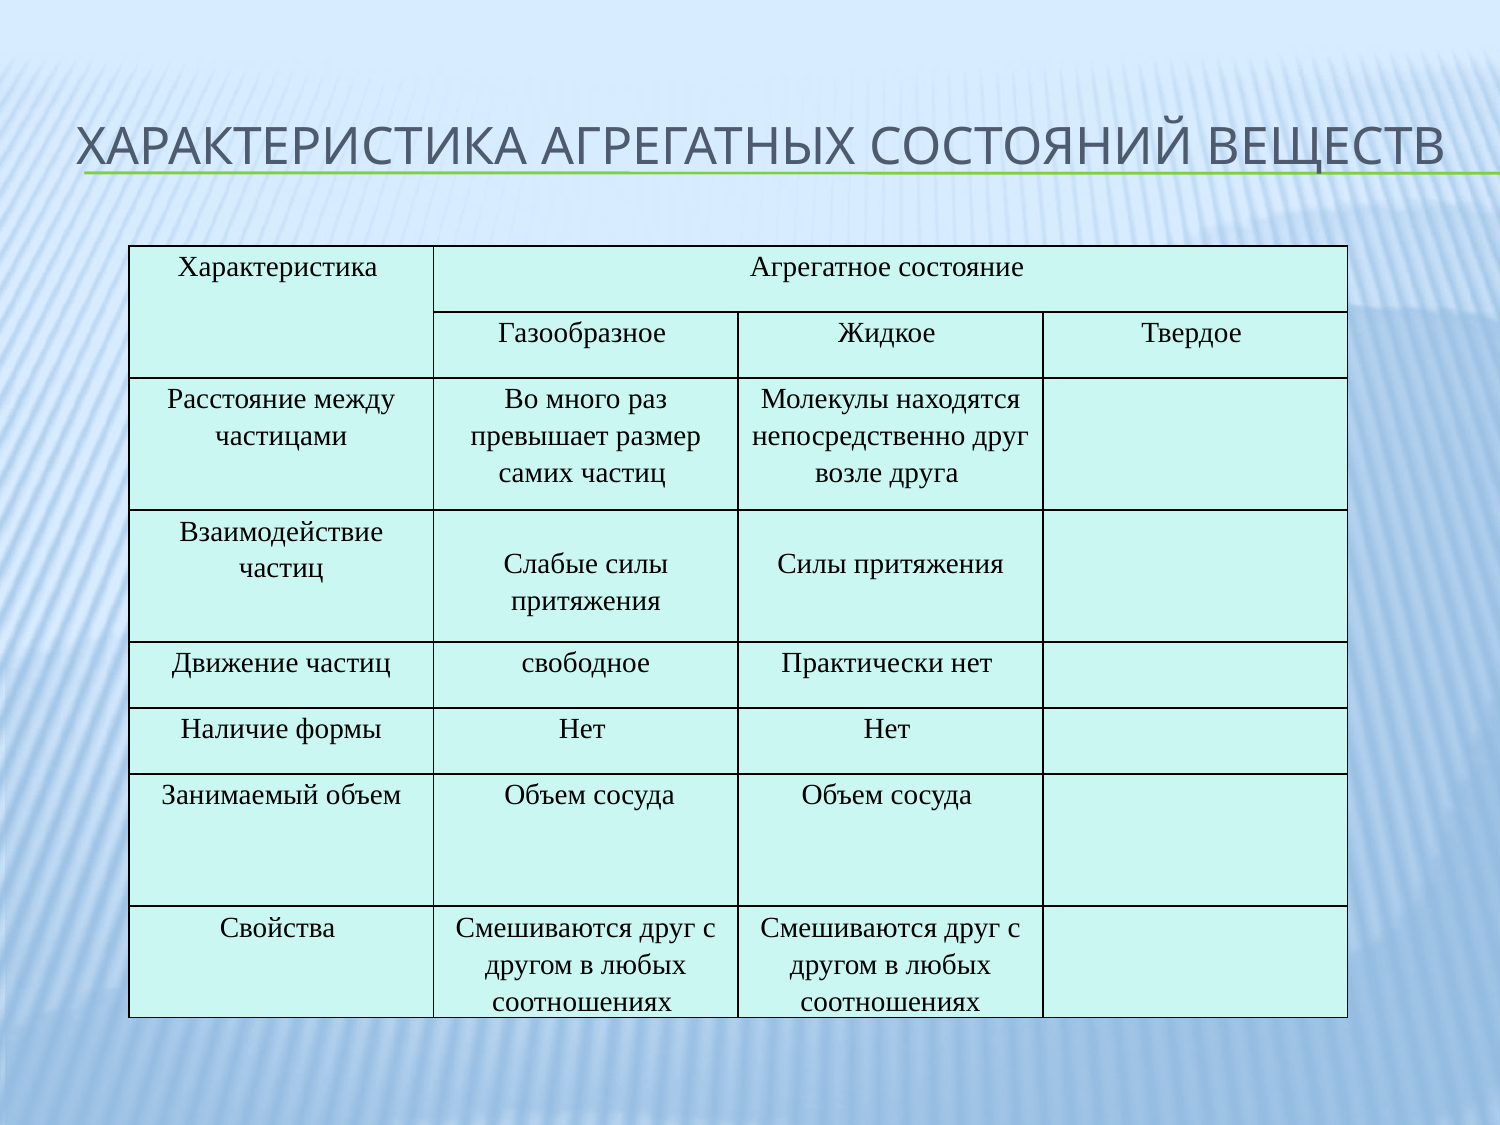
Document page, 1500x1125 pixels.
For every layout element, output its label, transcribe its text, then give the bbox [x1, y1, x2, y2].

table_cell Расстояние между частицами [130, 379, 433, 509]
table_cell Слабые силы притяжения [434, 511, 737, 641]
table_cell Силы притяжения [739, 511, 1042, 641]
table_cell Наличие формы [130, 709, 433, 773]
table_cell Во много раз превышает размер самих частиц [434, 379, 737, 509]
table_cell [1044, 643, 1347, 707]
table_cell Объем сосуда [739, 775, 1042, 905]
table_cell Свойства [130, 907, 433, 1017]
table_cell Газообразное [434, 313, 737, 377]
table_cell Практически нет [739, 643, 1042, 707]
table_cell Движение частиц [130, 643, 433, 707]
table_header Характеристика [130, 247, 433, 377]
table_cell Взаимодействие частиц [130, 511, 433, 641]
table_cell [1044, 511, 1347, 641]
table_cell свободное [434, 643, 737, 707]
table_cell Смешиваются друг с другом в любых соотношениях [739, 907, 1042, 1017]
table_cell Смешиваются друг с другом в любых соотношениях [434, 907, 737, 1017]
table_cell Молекулы находятся непосредственно друг возле друга [739, 379, 1042, 509]
table_header Агрегатное состояние [434, 247, 1347, 311]
table_cell [1044, 709, 1347, 773]
table_cell Жидкое [739, 313, 1042, 377]
table_cell [1044, 907, 1347, 1017]
table_cell Твердое [1044, 313, 1347, 377]
table_cell Объем сосуда [434, 775, 737, 905]
table_cell Нет [739, 709, 1042, 773]
table_cell [1044, 379, 1347, 509]
table_cell Занимаемый объем [130, 775, 433, 905]
table_cell [1044, 775, 1347, 905]
title Характеристика агрегатных состояний веществ [49, 75, 1475, 213]
table_cell Нет [434, 709, 737, 773]
